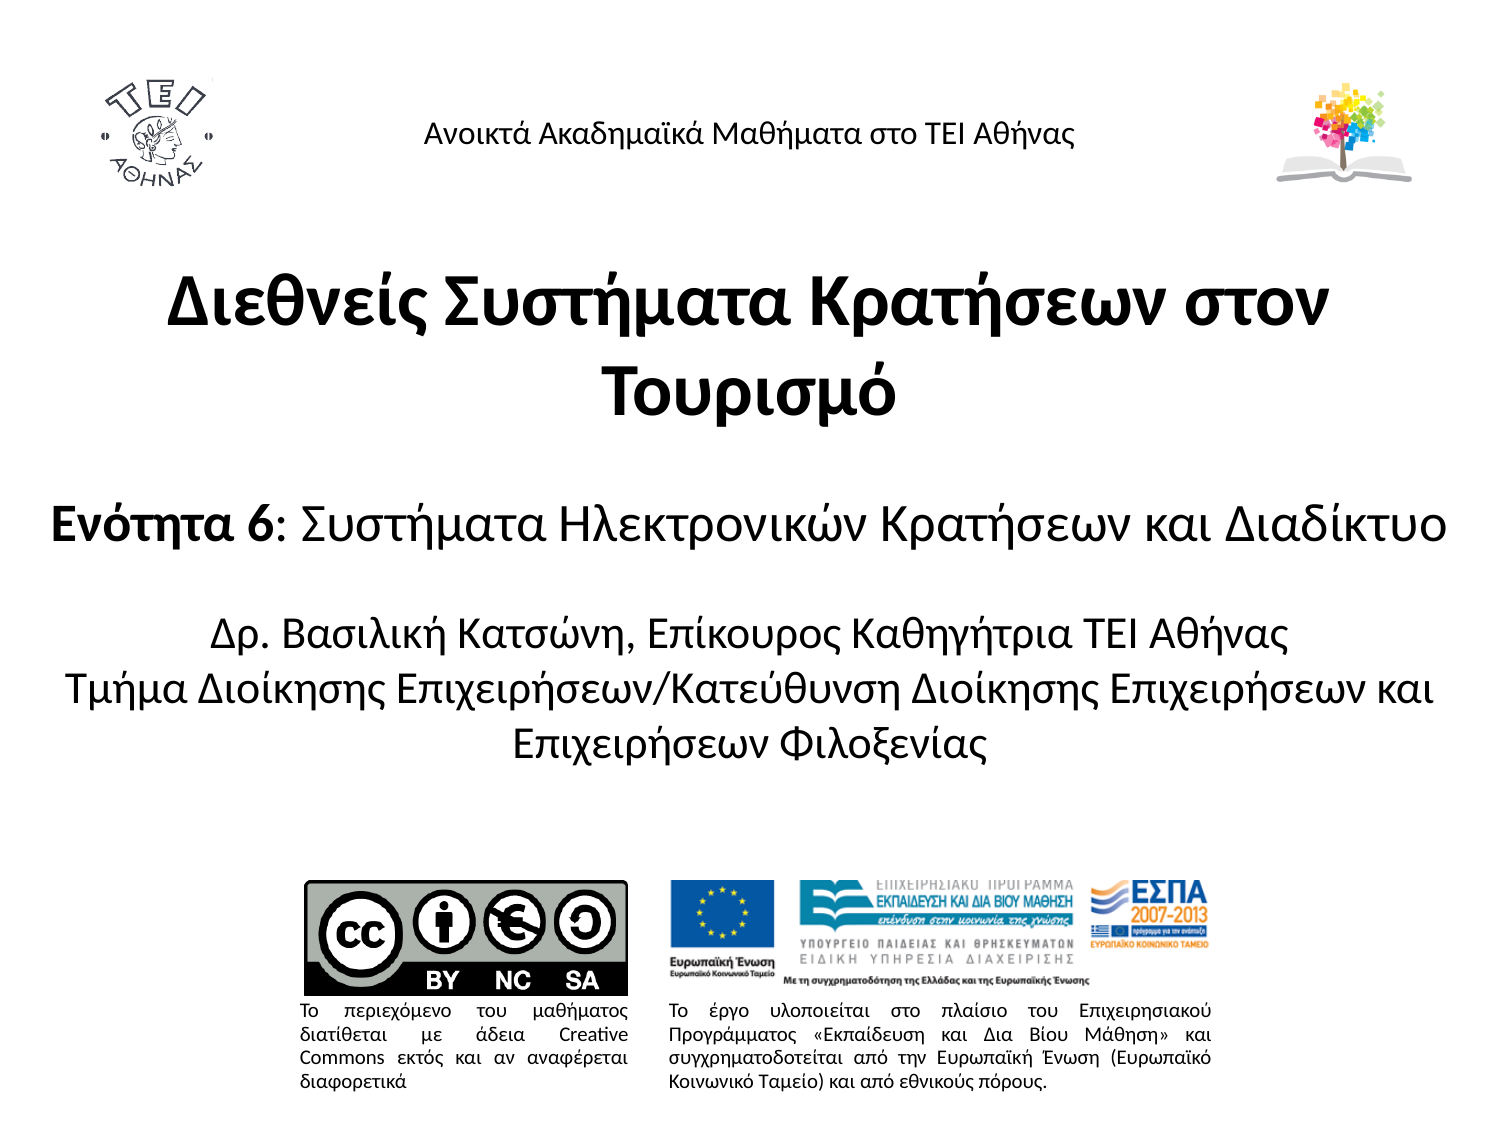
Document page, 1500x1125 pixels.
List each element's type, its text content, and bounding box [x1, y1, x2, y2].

title Διεθνείς Συστήματα Κρατήσεων στον Τουρισμό [112, 219, 1388, 461]
picture [663, 880, 1214, 996]
picture [303, 880, 628, 996]
picture [100, 77, 213, 193]
subtitle Ενότητα 6: Συστήματα Ηλεκτρονικών Κρατήσεων και Διαδίκτυο Δρ. Βασιλική Κατσώνη, Επίκουρος Καθηγήτρια ΤΕΙ Αθήνας Τμήμα Διοίκησης Επιχειρήσεων/Κατεύθυνση Διοίκησης Επιχειρήσεων και Επιχειρήσεων Φιλοξενίας [0, 479, 1500, 858]
text_box Ανοικτά Ακαδημαϊκά Μαθήματα στο ΤΕΙ Αθήνας [217, 103, 1268, 159]
table_header Το περιεχόμενο του μαθήματος διατίθεται με άδεια Creative Commons εκτός και αν αναφέρεται διαφορετικά [289, 999, 640, 1125]
picture [1273, 77, 1414, 185]
table_header Το έργο υλοποιείται στο πλαίσιο του Επιχειρησιακού Προγράμματος «Εκπαίδευση και Δια Βίου Μάθηση» και συγχρηματοδοτείται από την Ευρωπαϊκή Ένωση (Ευρωπαϊκό Κοινωνικό Ταμείο) και από εθνικούς πόρους. [640, 999, 1223, 1125]
